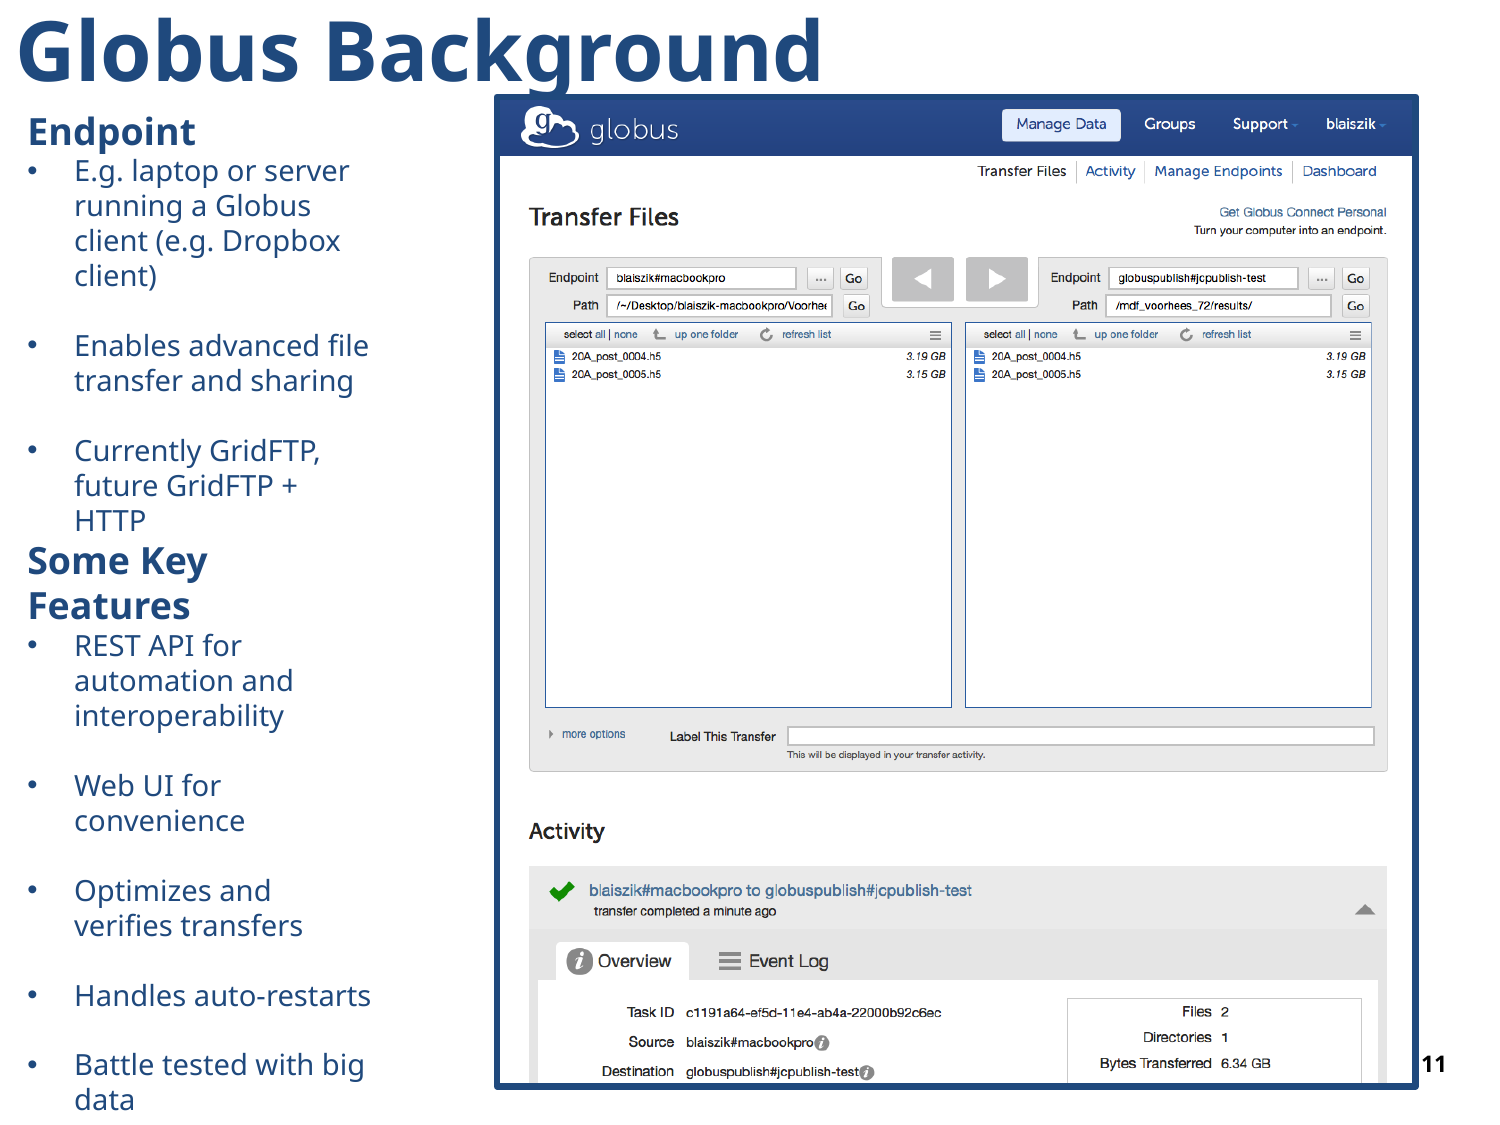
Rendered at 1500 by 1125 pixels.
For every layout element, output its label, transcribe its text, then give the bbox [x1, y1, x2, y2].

picture [499, 99, 1413, 1084]
text_box Endpoint E.g. laptop or server running a Globus client (e.g. Dropbox client) Enables advanced file transfer and sharing Currently GridFTP, future GridFTP + HTTP Some Key Features REST API for automation and interoperability Web UI for convenience Optimizes and verifies transfers Handles auto-restarts Battle tested with big data [12, 100, 388, 1125]
slide_number 11 [1419, 1042, 1463, 1088]
title Globus Background [0, 0, 1500, 138]
